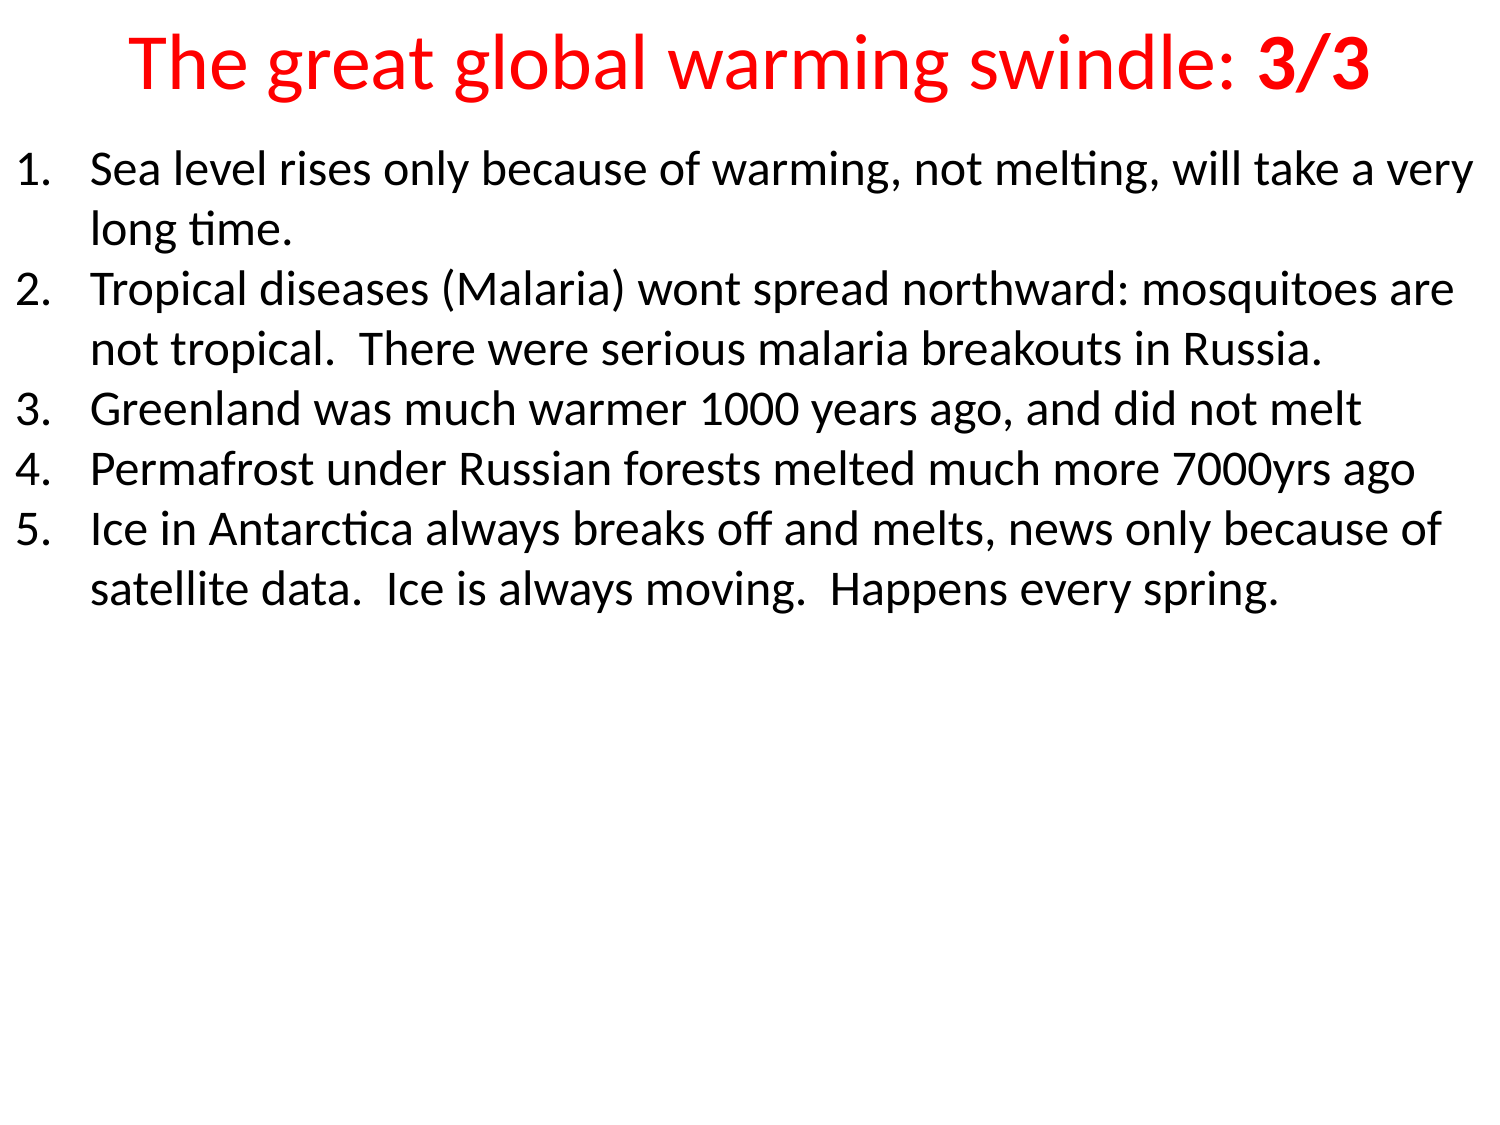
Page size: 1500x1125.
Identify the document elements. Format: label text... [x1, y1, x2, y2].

title The great global warming swindle: 3/3 [0, 2, 1500, 114]
text_box Sea level rises only because of warming, not melting, will take a very long time. Tropical diseases (Malaria) wont spread northward: mosquitoes are not tropical. There were serious malaria breakouts in Russia. Greenland was much warmer 1000 years ago, and did not melt Permafrost under Russian forests melted much more 7000yrs ago Ice in Antarctica always breaks off and melts, news only because of satellite data. Ice is always moving. Happens every spring. [0, 128, 1500, 743]
